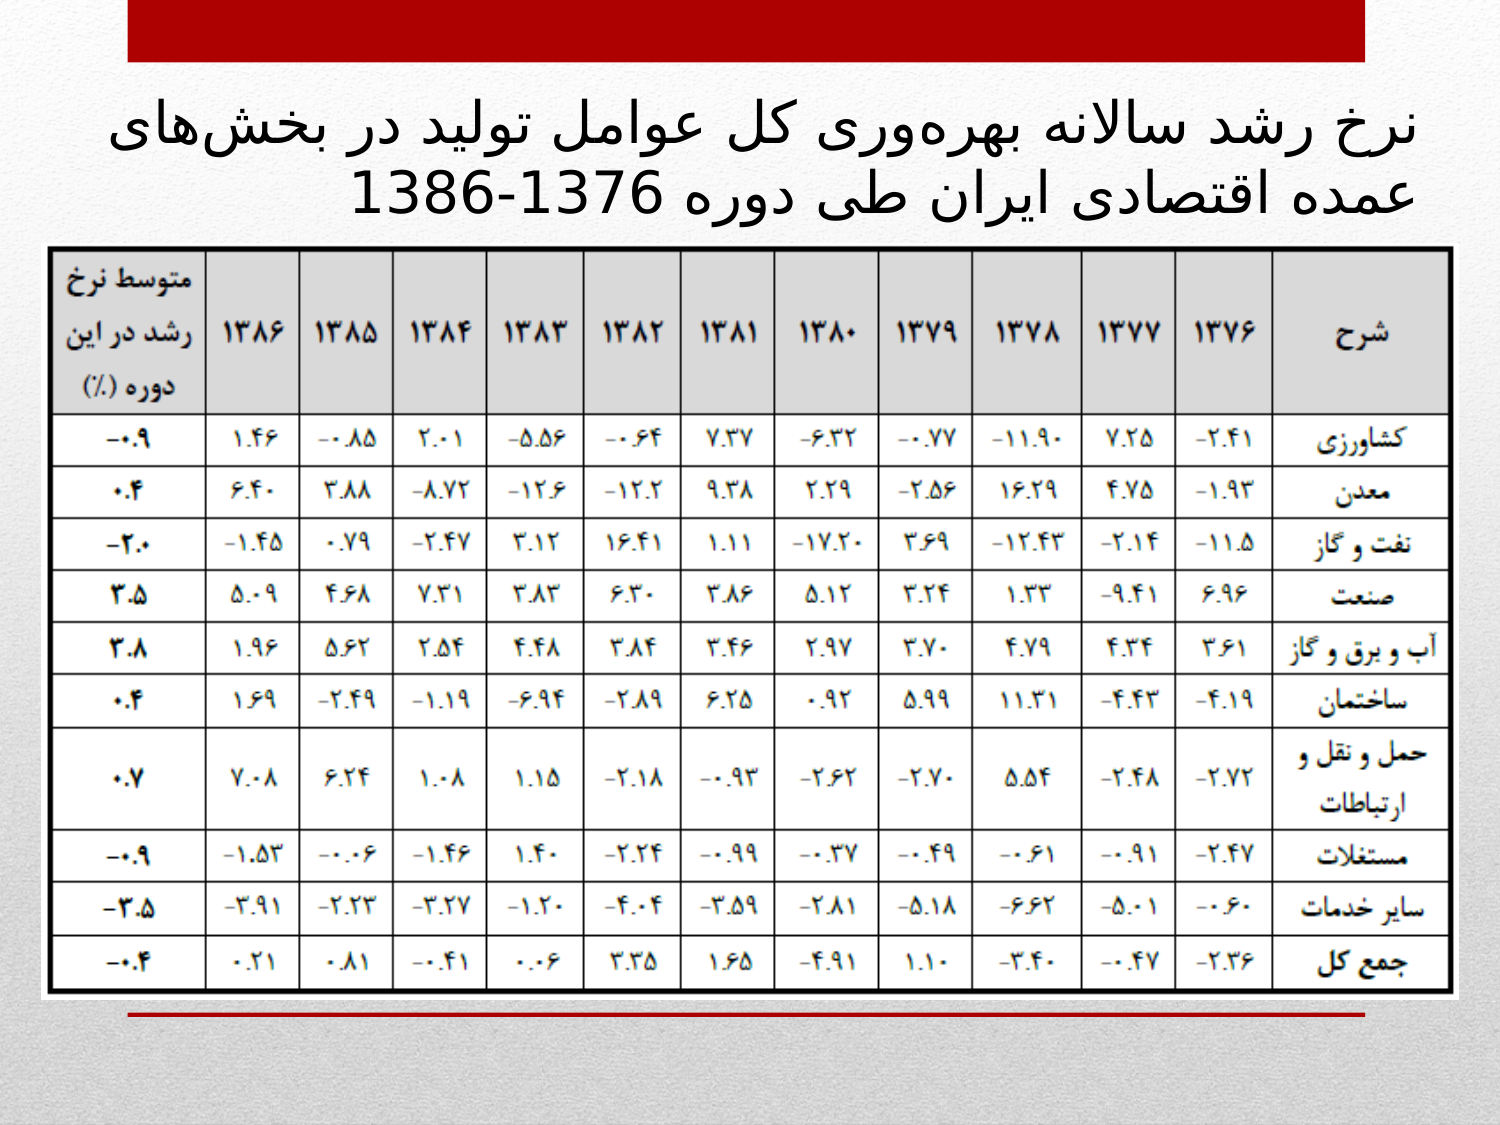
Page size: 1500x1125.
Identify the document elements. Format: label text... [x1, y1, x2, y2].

picture [40, 242, 1460, 1001]
text_box نرخ رشد سالانه بهره‌وری کل عوامل تولید در بخش‌های عمده اقتصادی ایران طی دوره 1376-1386 [41, 78, 1436, 233]
